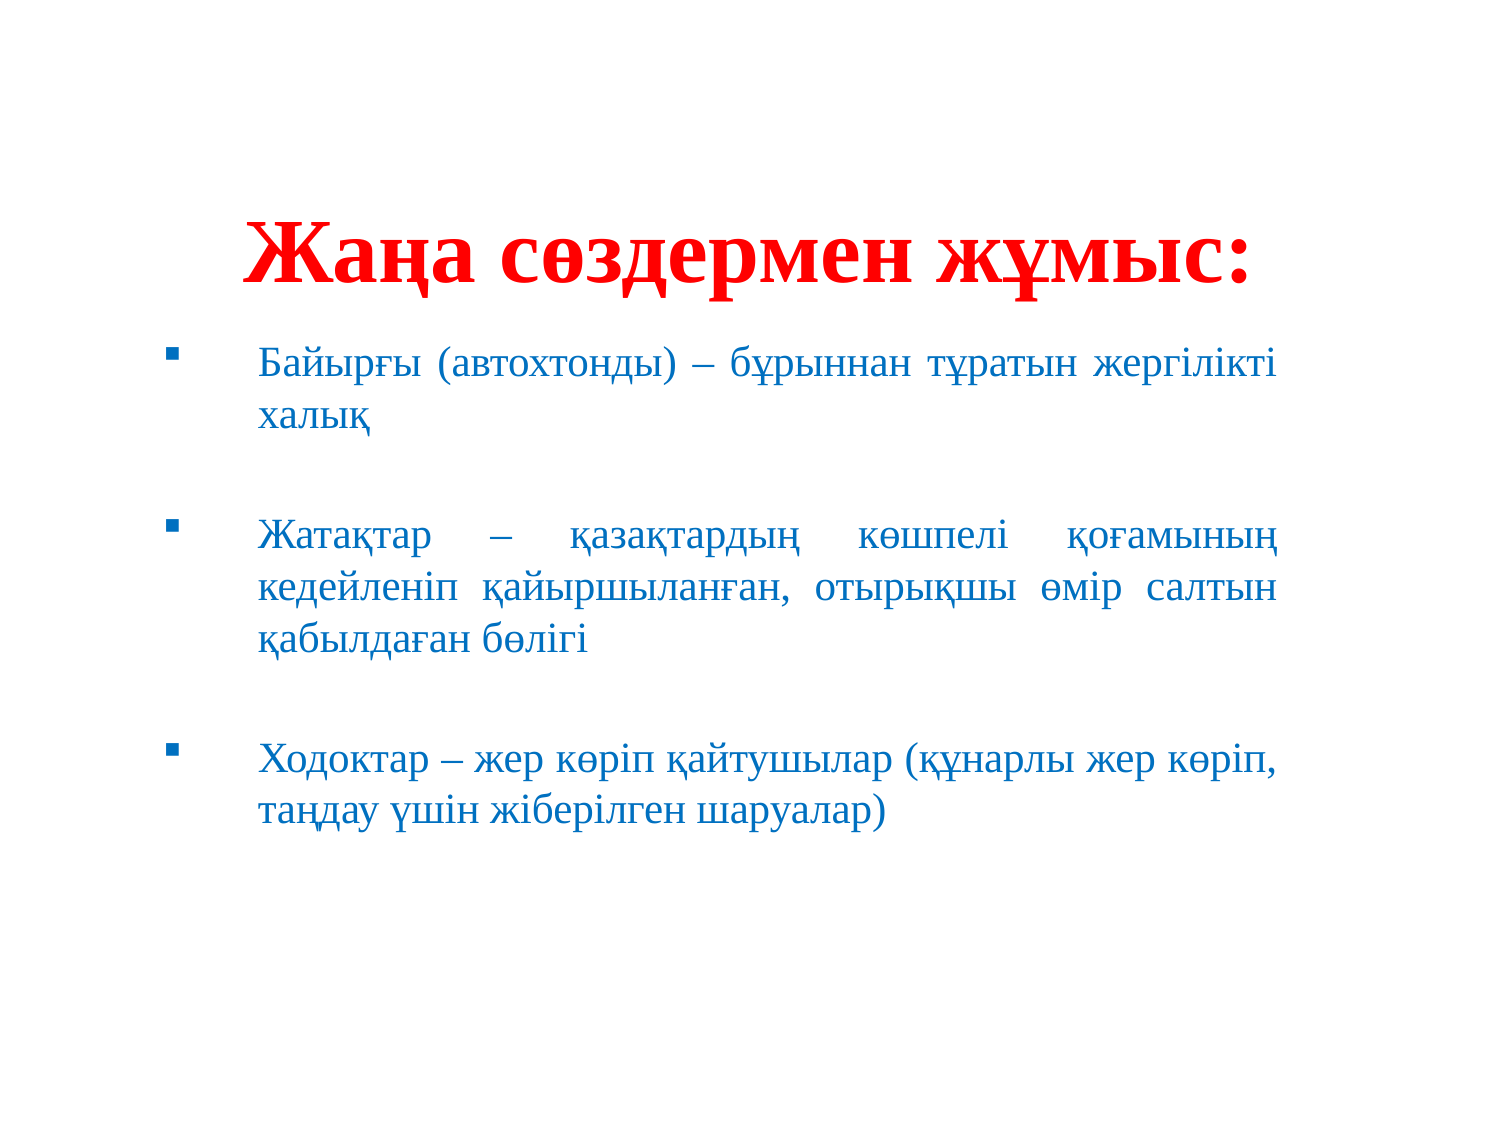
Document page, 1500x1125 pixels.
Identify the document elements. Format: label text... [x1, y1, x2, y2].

subtitle Байырғы (автохтонды) – бұрыннан тұратын жергілікті халық Жатақтар – қазақтардың көшпелі қоғамының кедейленіп қайыршыланған, отырықшы өмір салтын қабылдаған бөлігі Ходоктар – жер көріп қайтушылар (құнарлы жер көріп, таңдау үшін жіберілген шаруалар) [147, 326, 1294, 846]
title Жаңа сөздермен жұмыс: [112, 125, 1388, 367]
